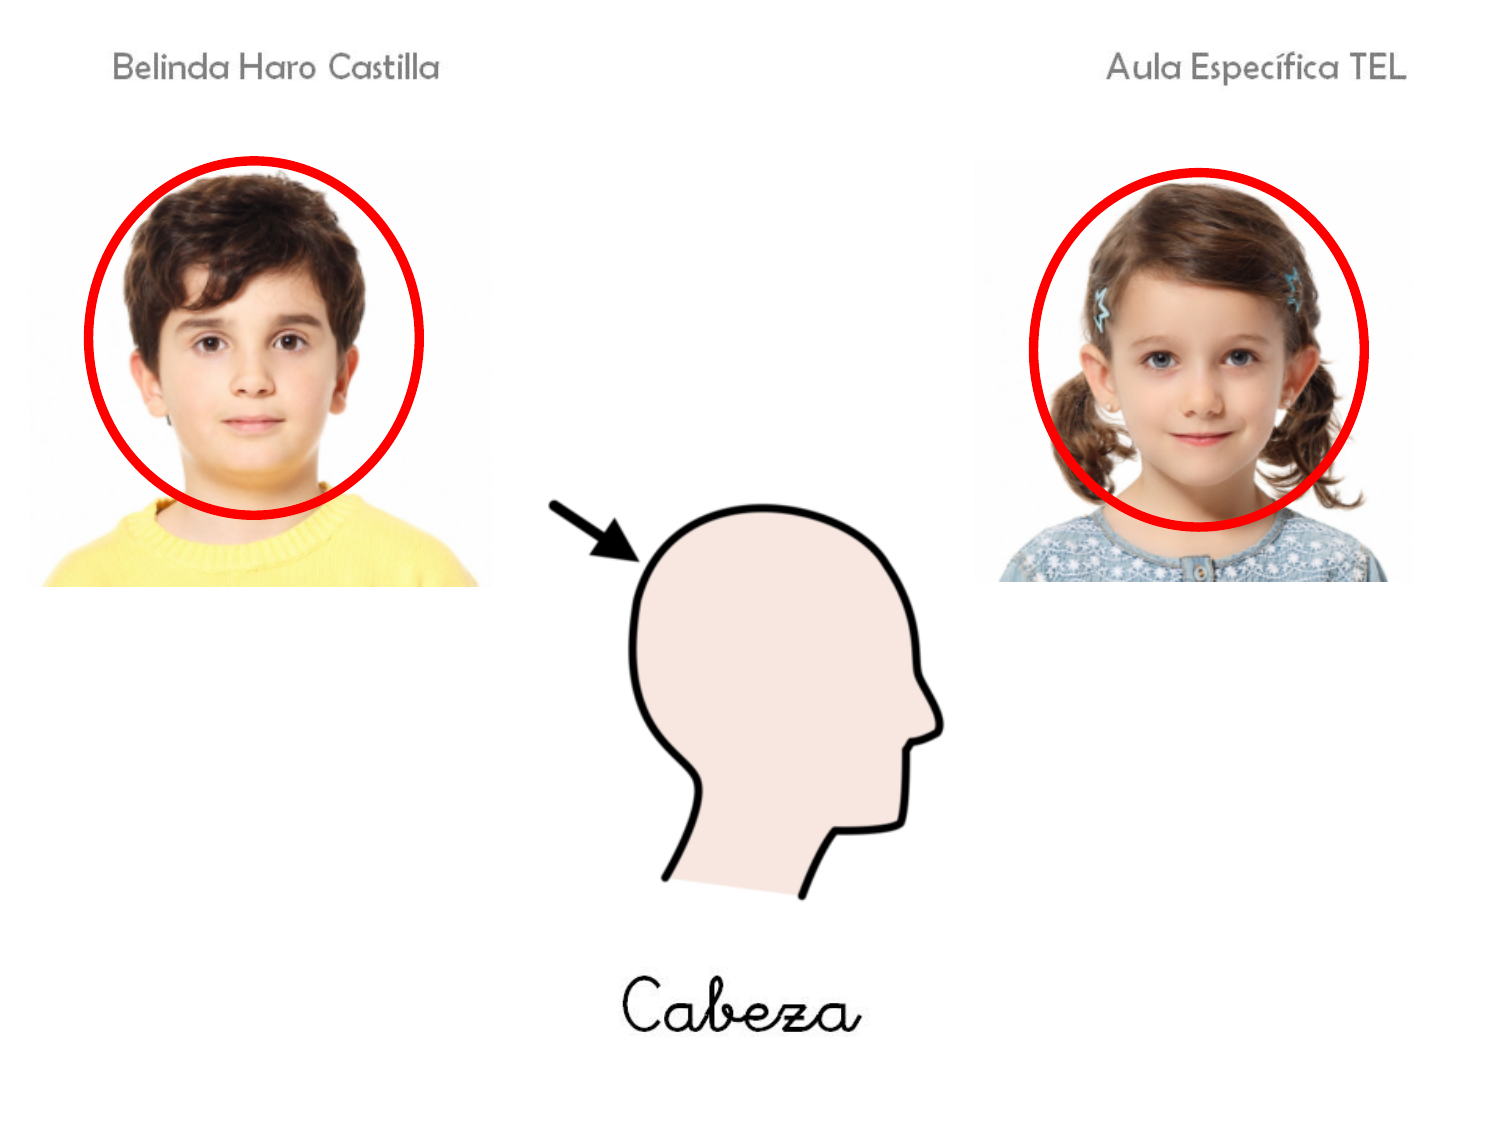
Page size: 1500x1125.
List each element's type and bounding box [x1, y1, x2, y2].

picture [525, 479, 968, 923]
picture [569, 936, 909, 1073]
picture [88, 30, 1439, 98]
picture [974, 160, 1412, 583]
picture [29, 160, 492, 587]
